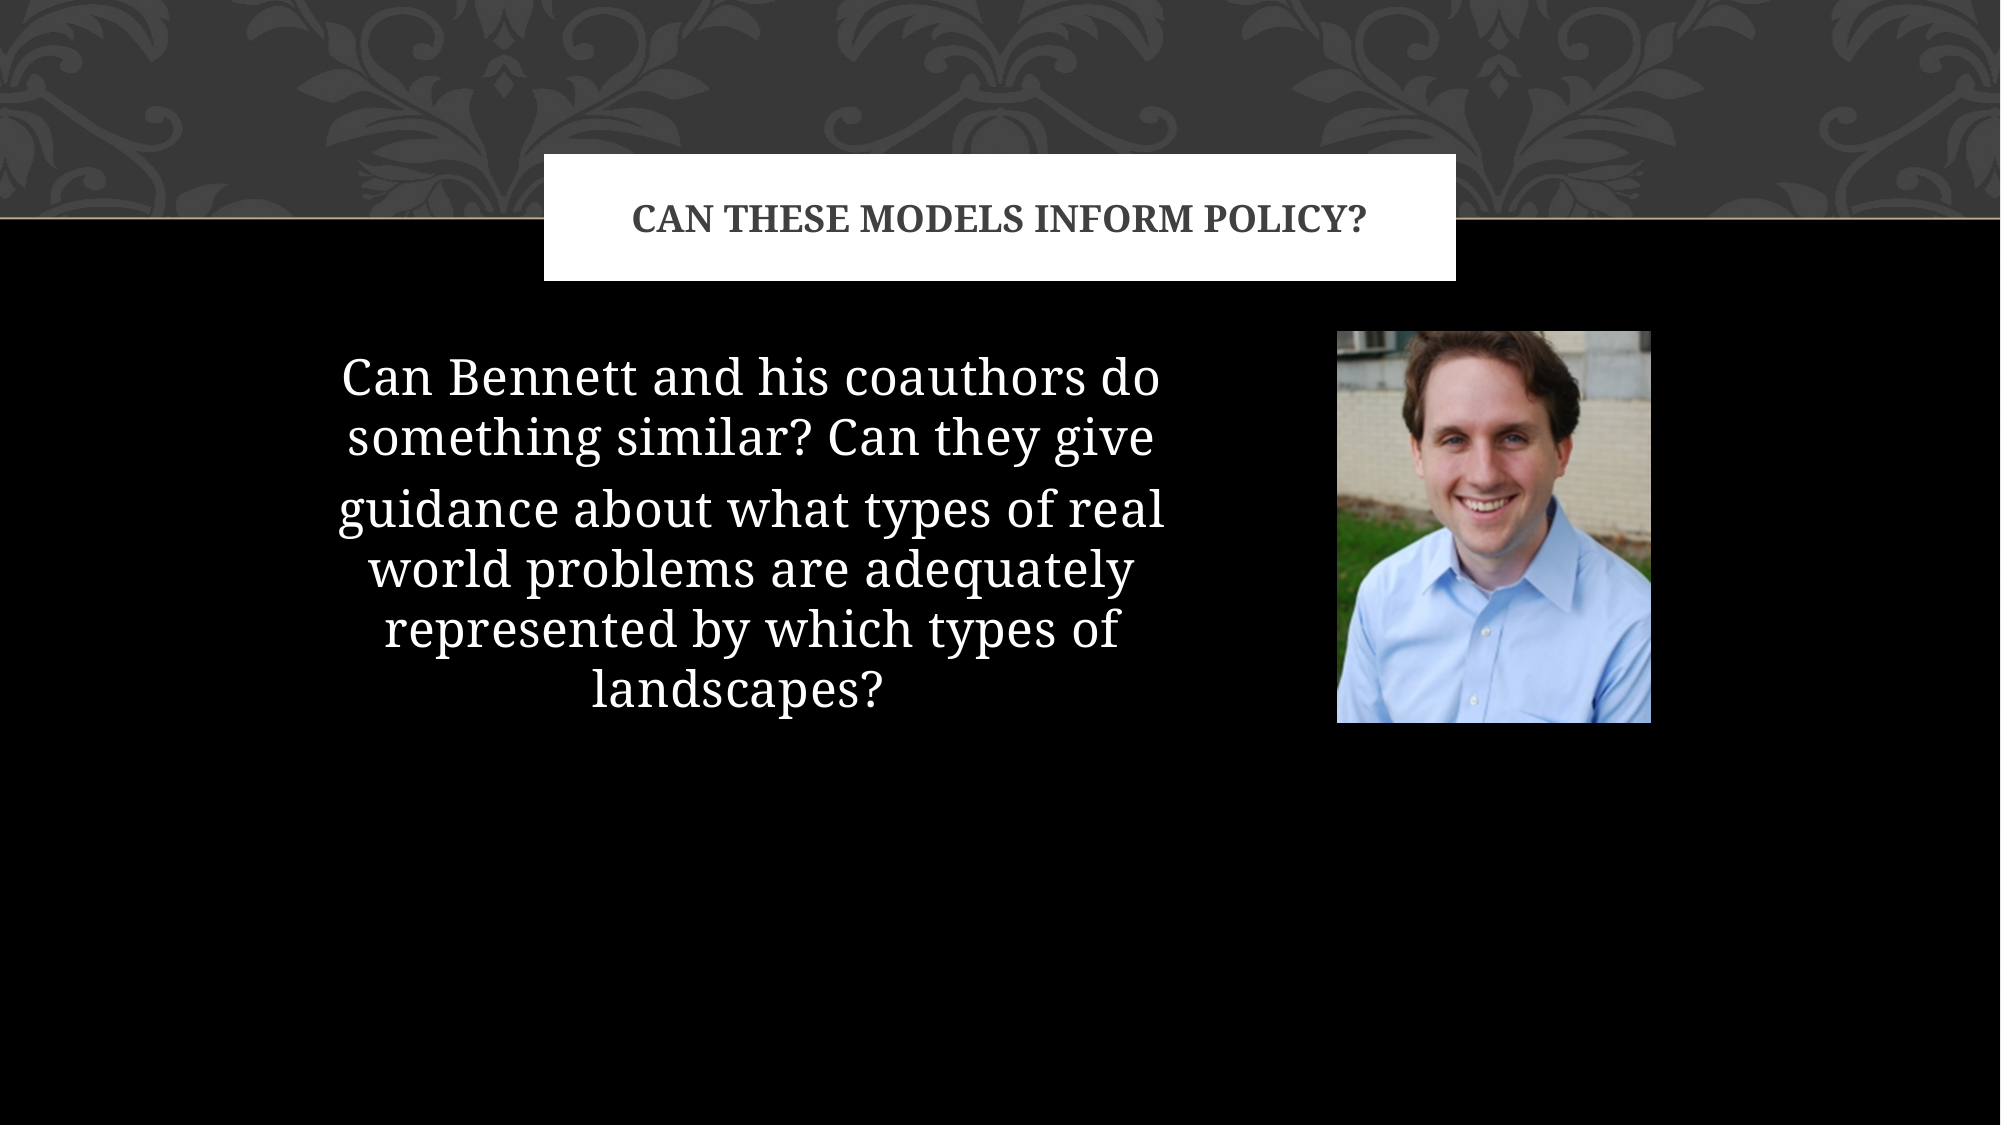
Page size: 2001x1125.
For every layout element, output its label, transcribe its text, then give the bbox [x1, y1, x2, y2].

title Can these models inform policy? [544, 154, 1456, 281]
list Can Bennett and his coauthors do something similar? Can they give guidance about what types of real world problems are adequately represented by which types of landscapes? [307, 337, 1198, 1007]
picture [1337, 331, 1652, 723]
